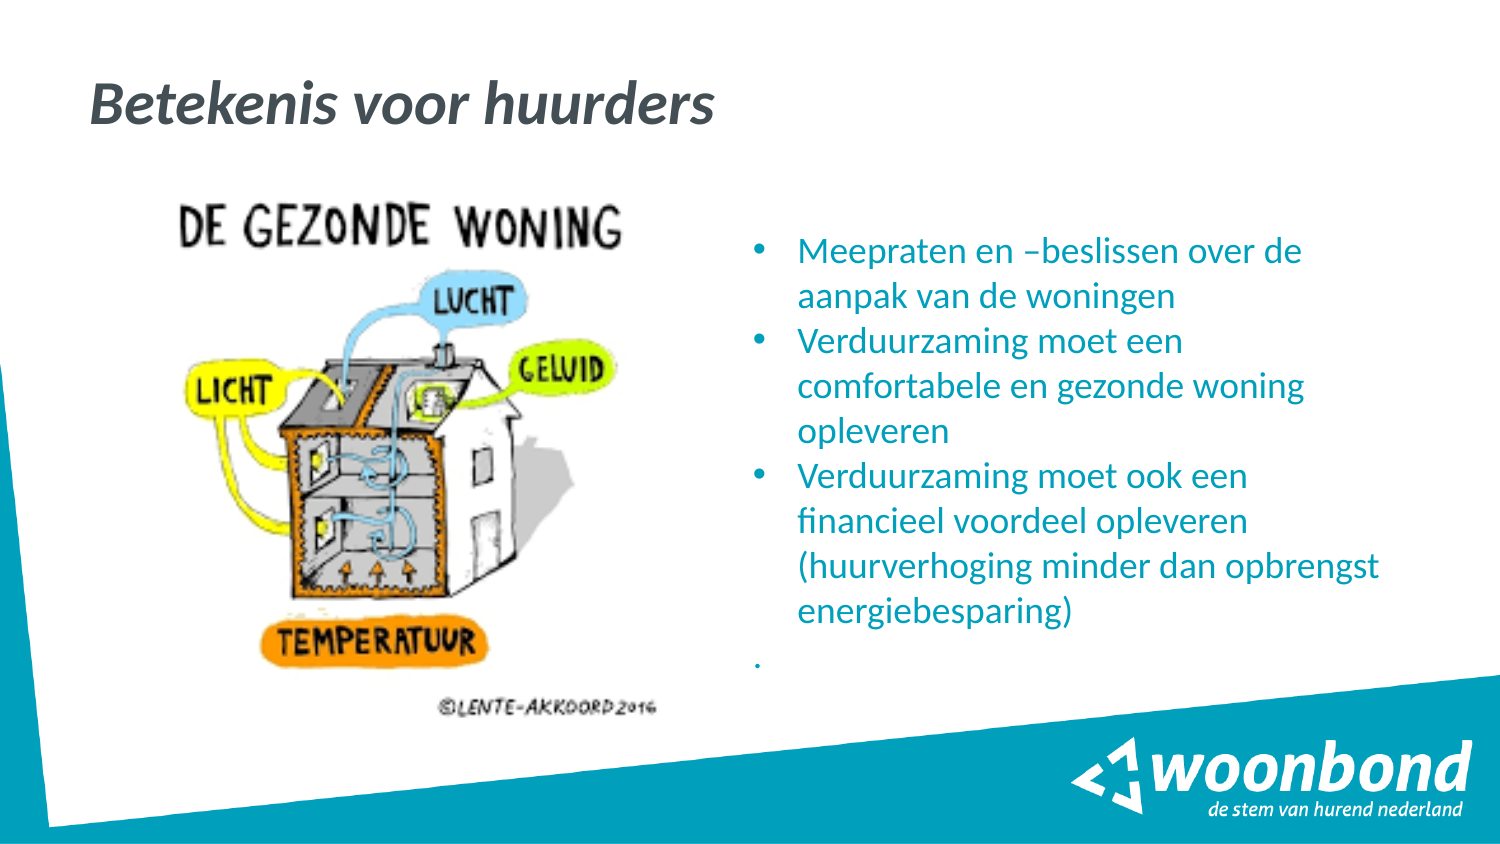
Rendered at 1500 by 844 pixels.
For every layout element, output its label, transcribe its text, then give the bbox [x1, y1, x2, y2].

text_box Meepraten en –beslissen over de aanpak van de woningen Verduurzaming moet een comfortabele en gezonde woning opleveren Verduurzaming moet ook een financieel voordeel opleveren (huurverhoging minder dan opbrengst energiebesparing) . [738, 174, 1398, 774]
title Betekenis voor huurders [74, 32, 1277, 167]
picture [0, 0, 1500, 844]
